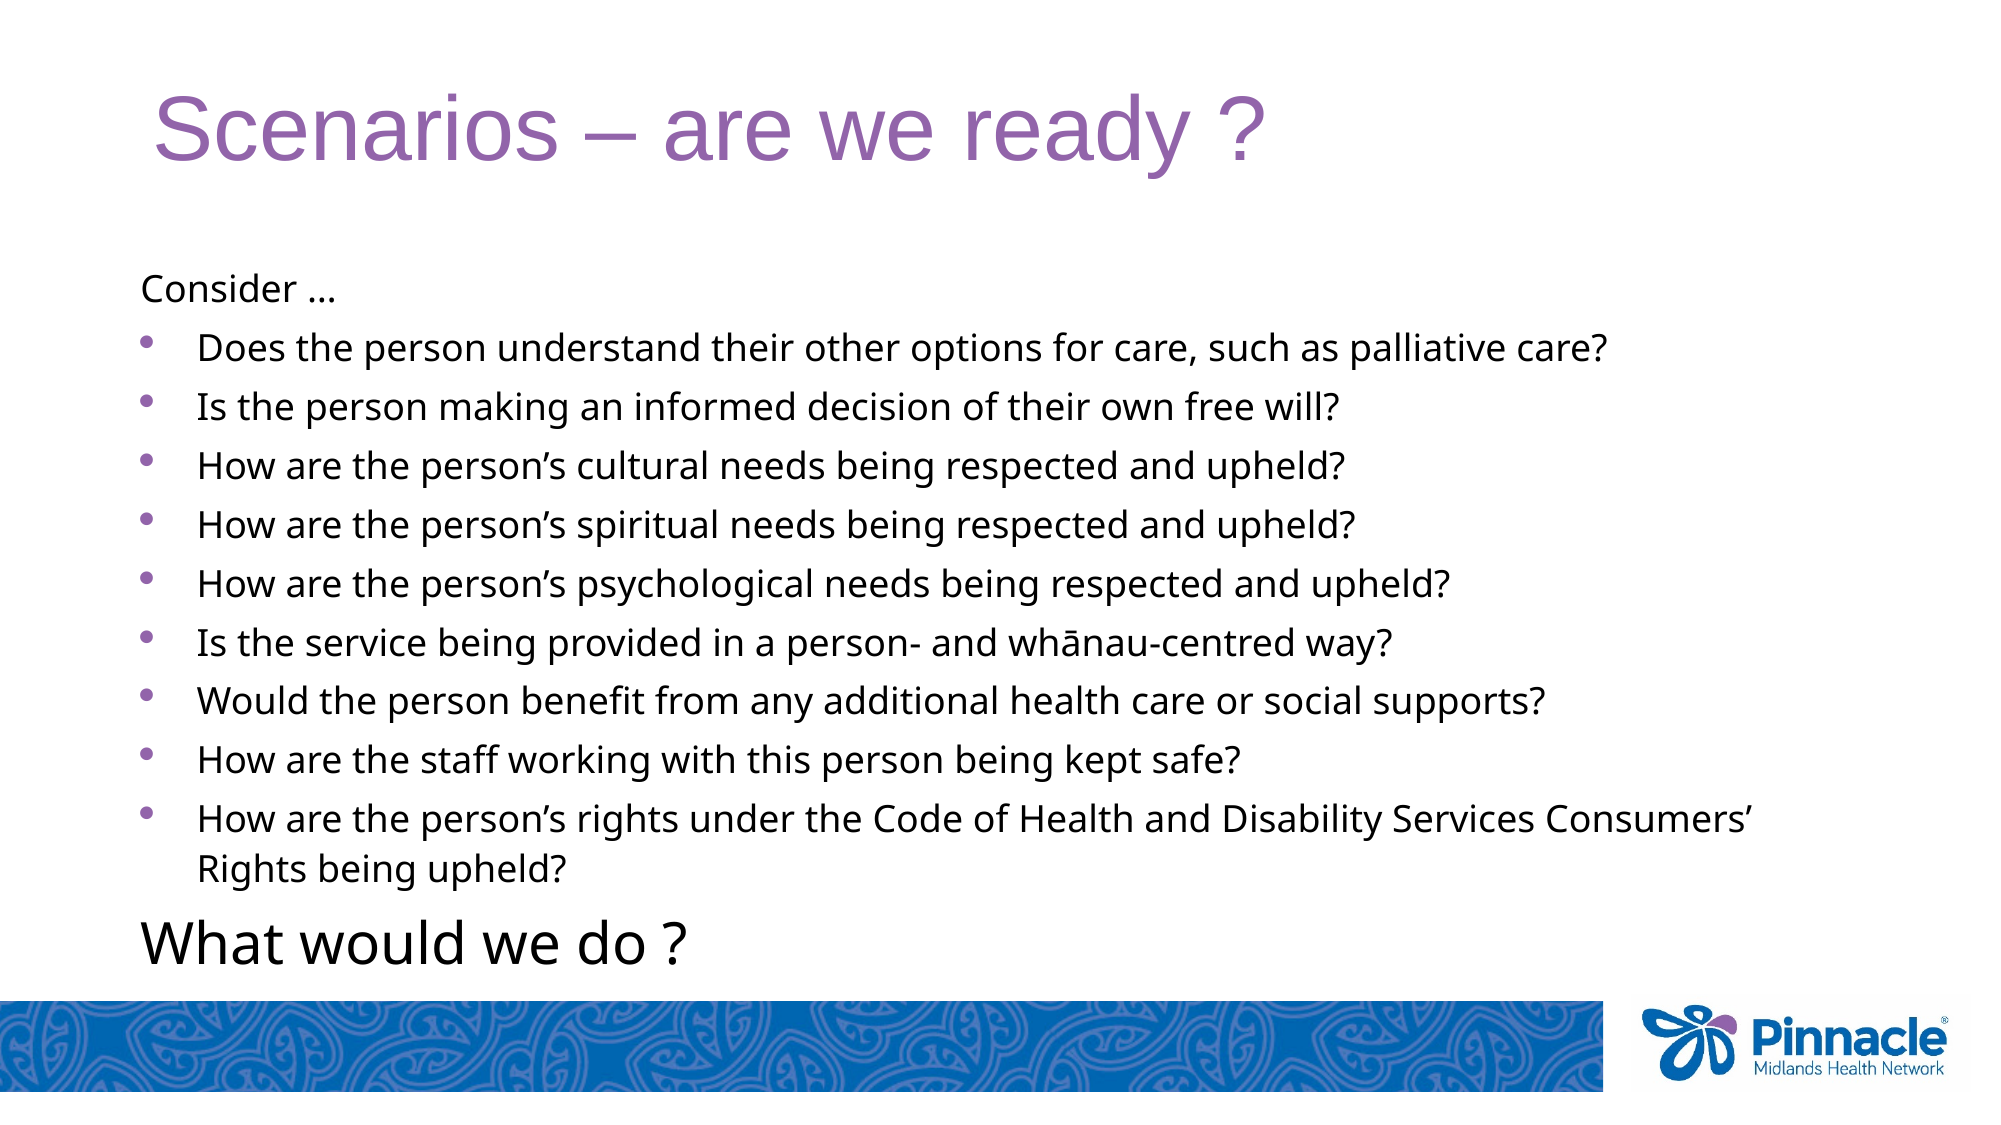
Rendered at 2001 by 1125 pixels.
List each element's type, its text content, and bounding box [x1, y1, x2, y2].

picture [0, 1001, 1604, 1092]
title Scenarios – are we ready ? [137, 59, 1863, 202]
list Consider … Does the person understand their other options for care, such as palliative care? Is the person making an informed decision of their own free will? How are the person’s cultural needs being respected and upheld? How are the person’s spiritual needs being respected and upheld? How are the person’s psychological needs being respected and upheld? Is the service being provided in a person- and whānau-centred way? Would the person benefit from any additional health care or social supports? How are the staff working with this person being kept safe? How are the person’s rights under the Code of Health and Disability Services Consumers’ Rights being upheld? What would we do ? [125, 253, 1851, 1021]
picture [1631, 994, 1971, 1092]
